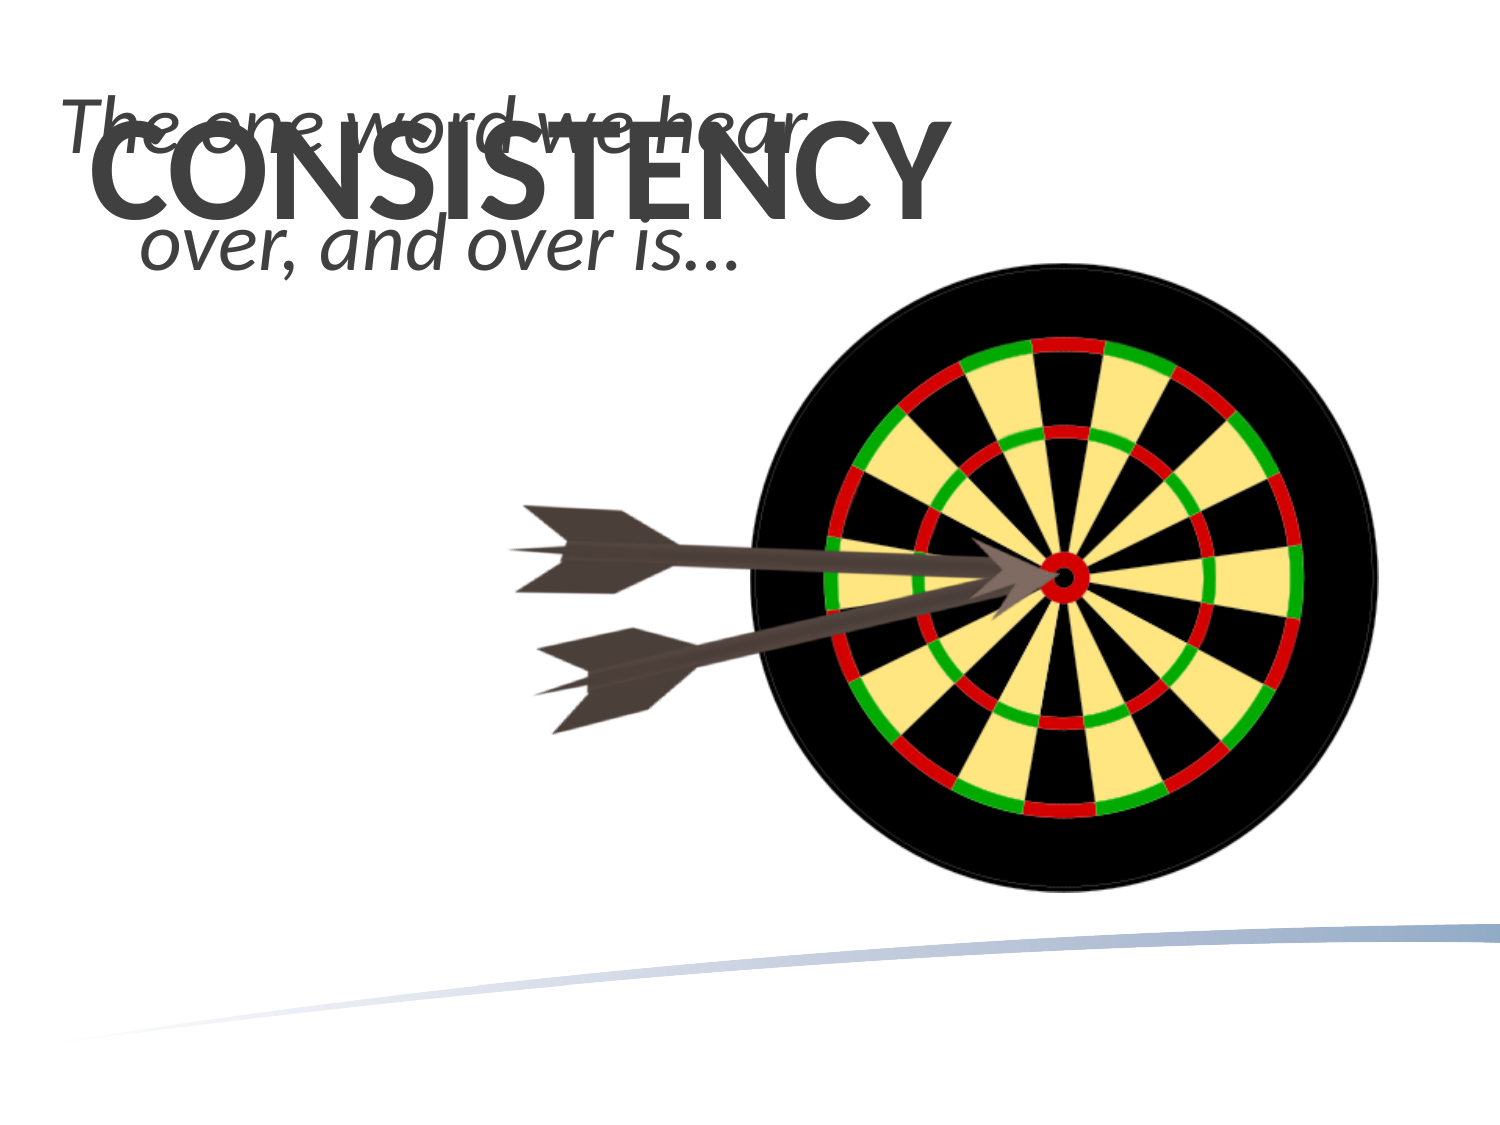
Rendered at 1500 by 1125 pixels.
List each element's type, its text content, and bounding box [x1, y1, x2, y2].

text_box CONSISTENCY [49, 62, 1025, 313]
picture [29, 924, 1500, 1047]
picture [546, 262, 1379, 893]
list The one word we hear, over, and over is… [37, 62, 744, 463]
